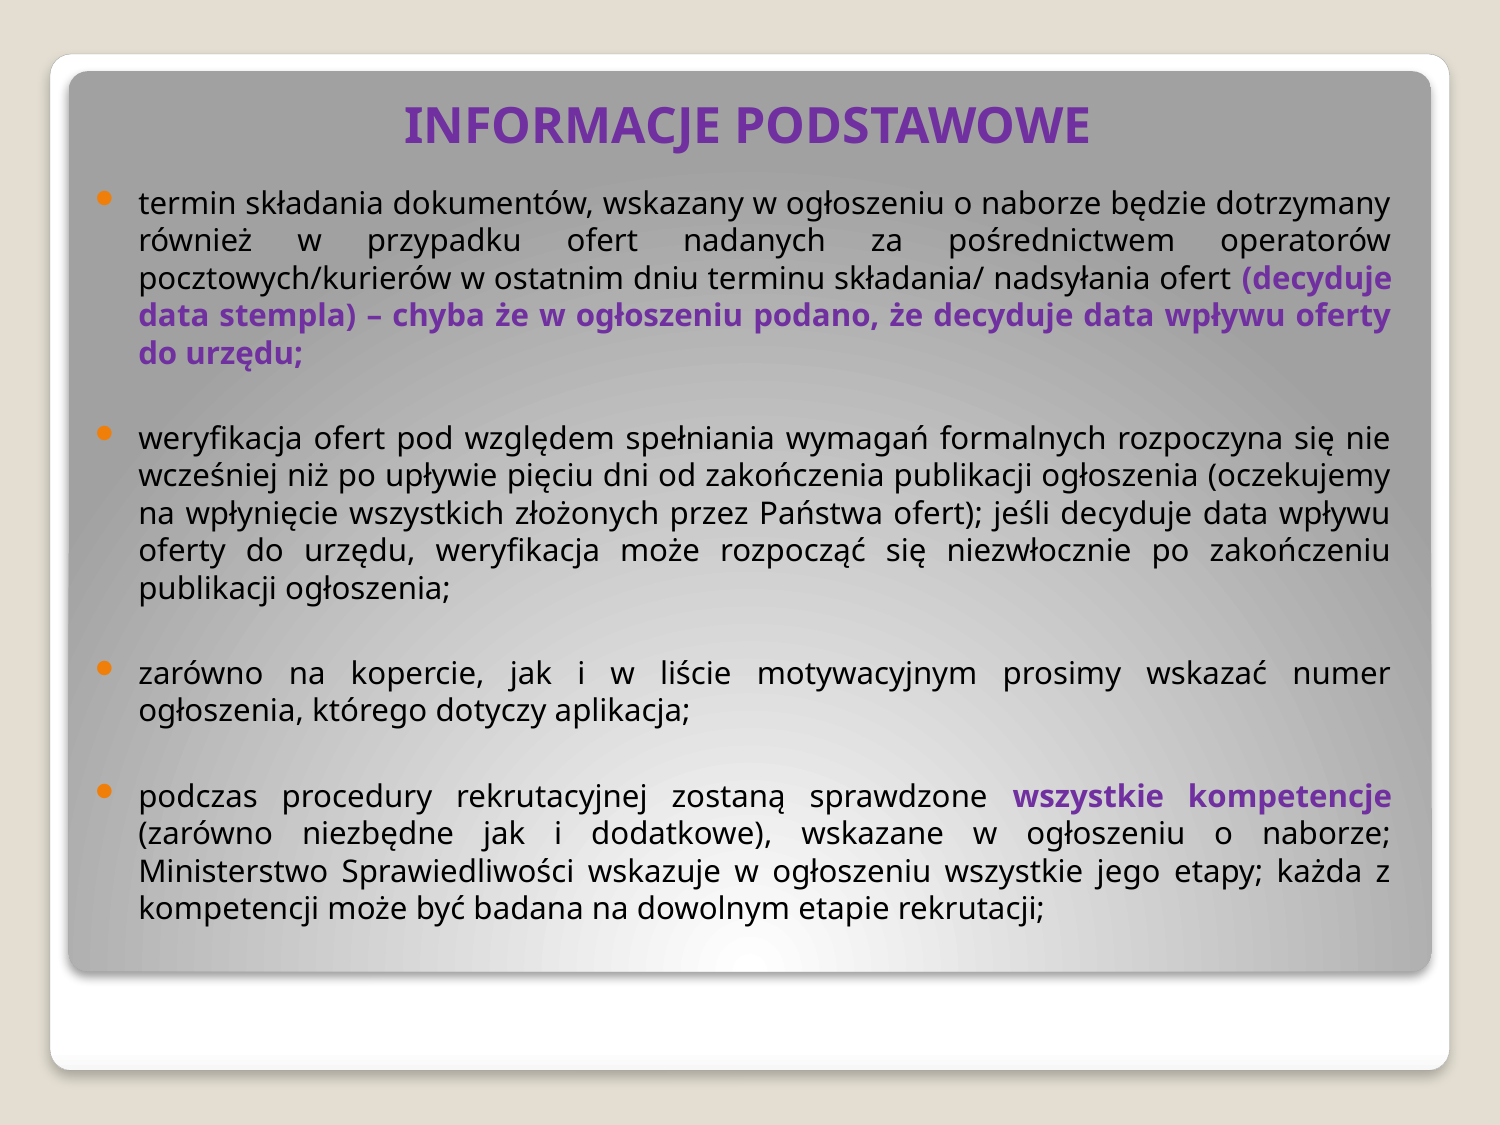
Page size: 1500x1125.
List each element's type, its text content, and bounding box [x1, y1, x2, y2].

list termin składania dokumentów, wskazany w ogłoszeniu o naborze będzie dotrzymany również w przypadku ofert nadanych za pośrednictwem operatorów pocztowych/kurierów w ostatnim dniu terminu składania/ nadsyłania ofert (decyduje data stempla) – chyba że w ogłoszeniu podano, że decyduje data wpływu oferty do urzędu; weryfikacja ofert pod względem spełniania wymagań formalnych rozpoczyna się nie wcześniej niż po upływie pięciu dni od zakończenia publikacji ogłoszenia (oczekujemy na wpłynięcie wszystkich złożonych przez Państwa ofert); jeśli decyduje data wpływu oferty do urzędu, weryfikacja może rozpocząć się niezwłocznie po zakończeniu publikacji ogłoszenia; zarówno na kopercie, jak i w liście motywacyjnym prosimy wskazać numer ogłoszenia, którego dotyczy aplikacja; podczas procedury rekrutacyjnej zostaną sprawdzone wszystkie kompetencje (zarówno niezbędne jak i dodatkowe), wskazane w ogłoszeniu o naborze; Ministerstwo Sprawiedliwości wskazuje w ogłoszeniu wszystkie jego etapy; każda z kompetencji może być badana na dowolnym etapie rekrutacji; [64, 125, 1408, 1026]
title INFORMACJE PODSTAWOWE [76, 90, 1420, 161]
